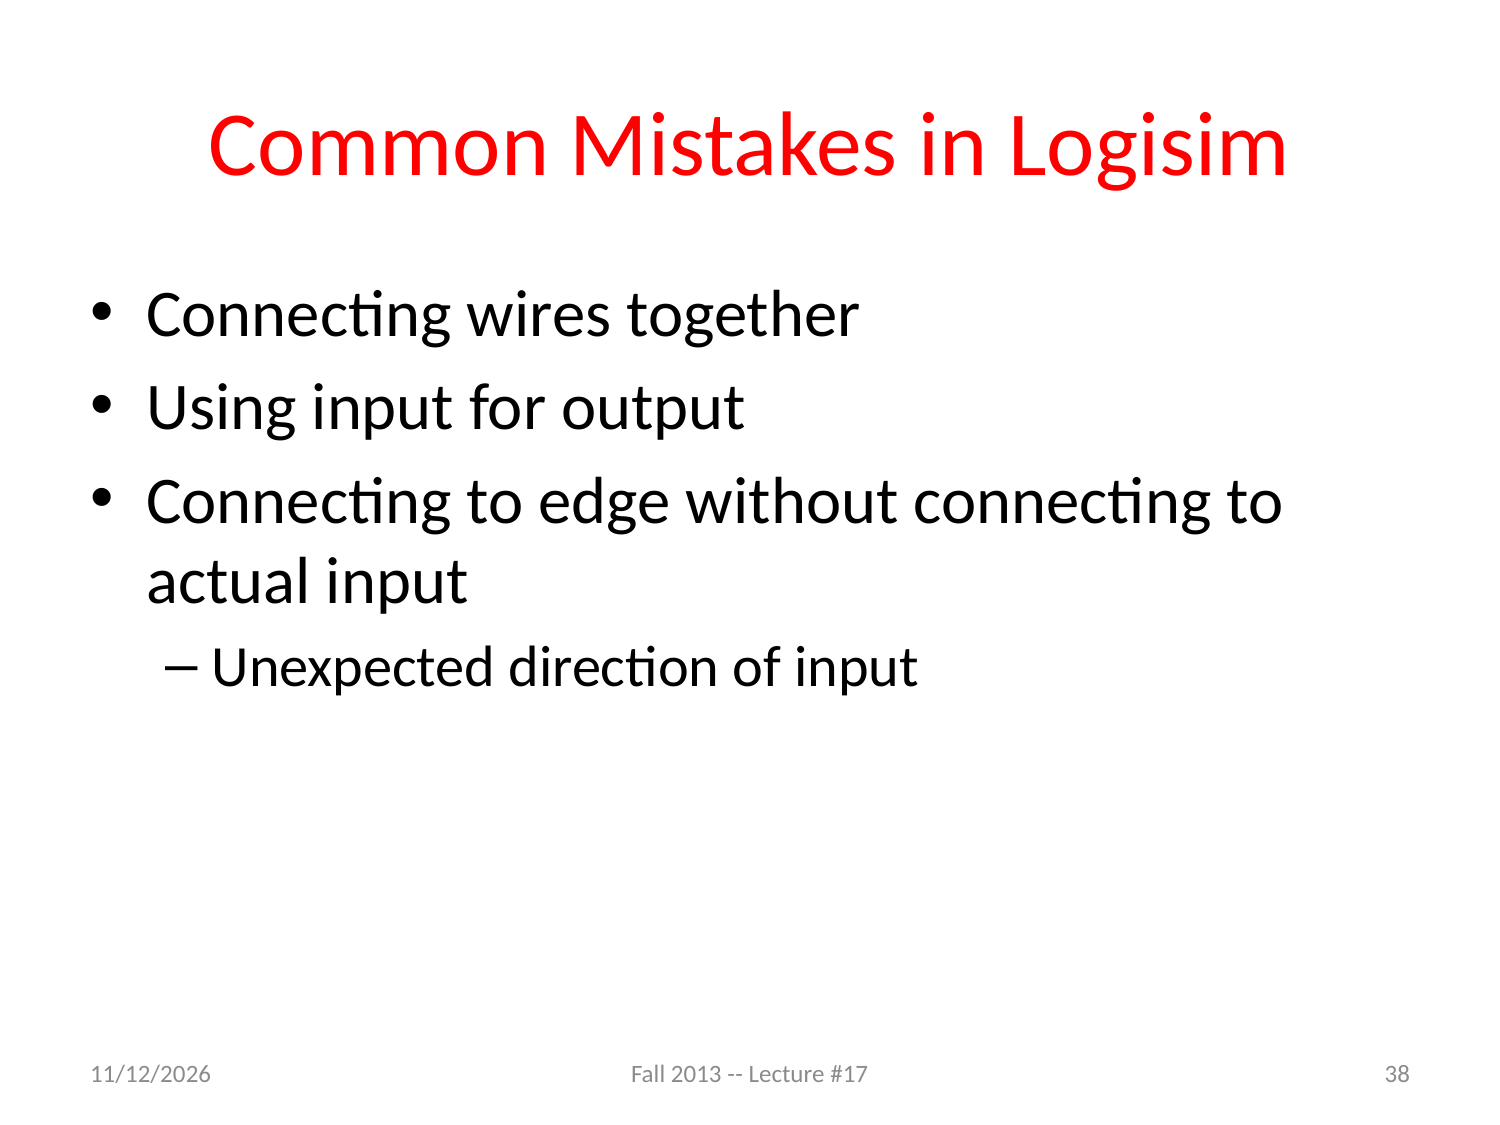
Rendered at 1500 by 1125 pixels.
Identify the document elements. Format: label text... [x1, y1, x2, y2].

footer Fall 2013 -- Lecture #17 [512, 1042, 988, 1103]
slide_number 38 [1074, 1042, 1425, 1103]
list Connecting wires together Using input for output Connecting to edge without connecting to actual input Unexpected direction of input [75, 262, 1425, 1005]
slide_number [75, 1042, 425, 1103]
title Common Mistakes in Logisim [75, 45, 1425, 233]
